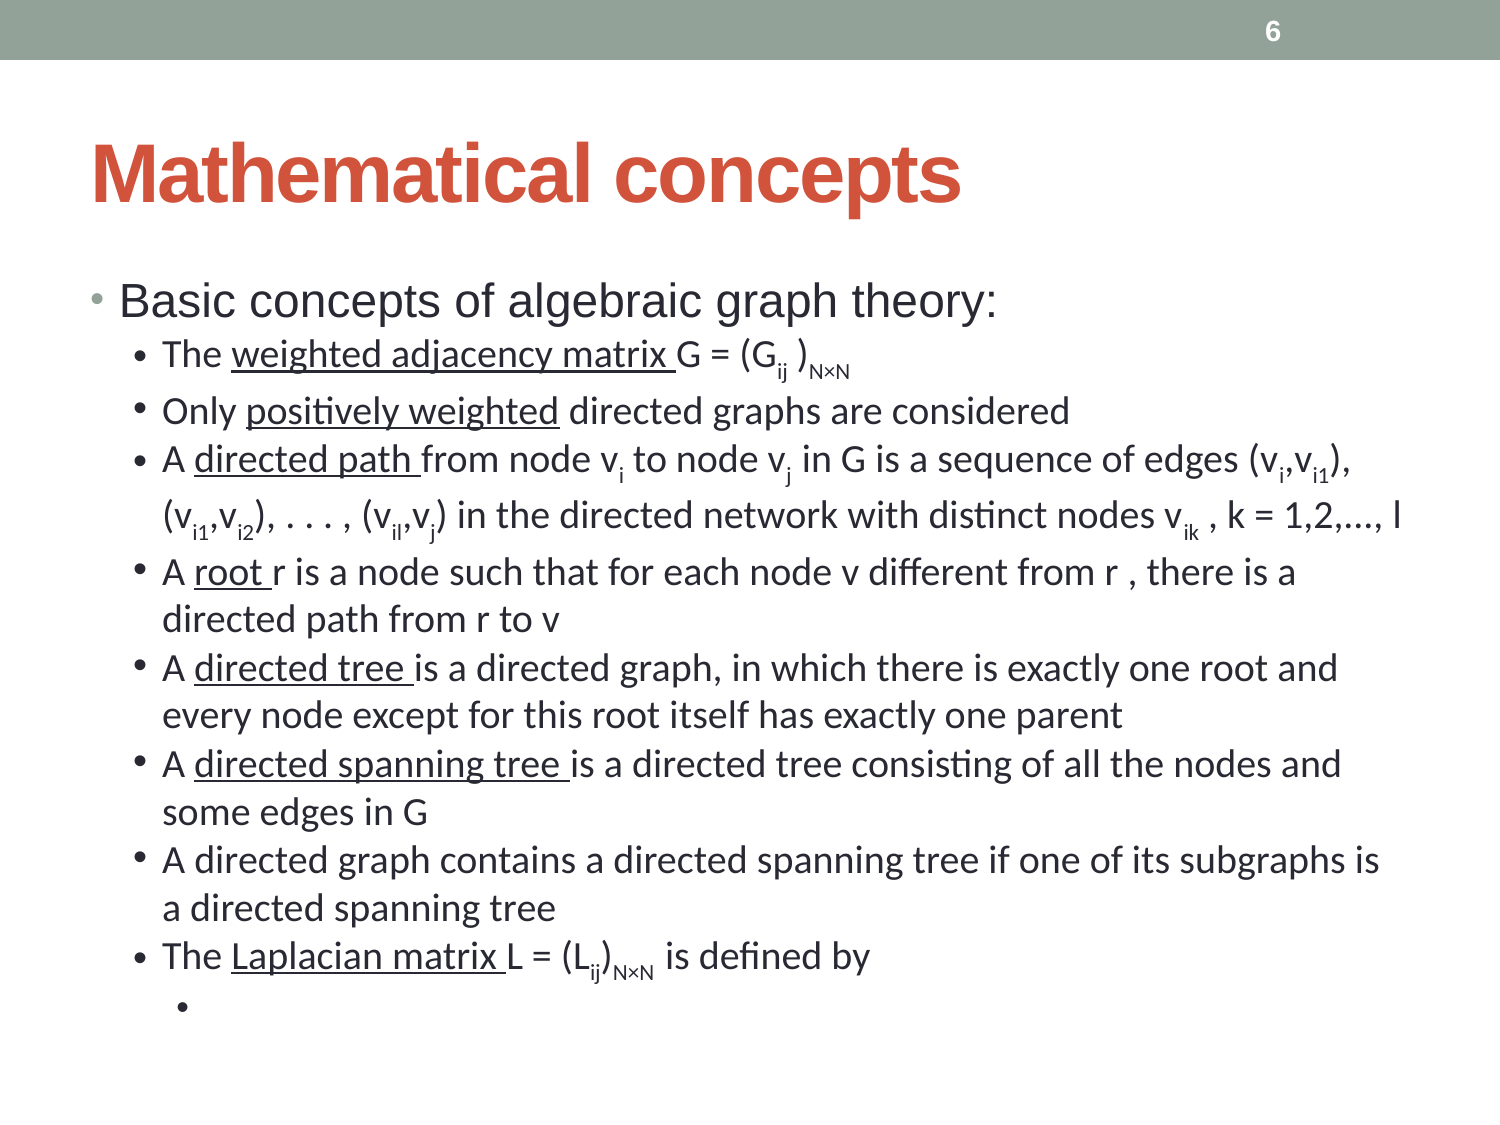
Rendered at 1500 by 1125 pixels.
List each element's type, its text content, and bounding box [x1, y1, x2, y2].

title Mathematical concepts [75, 87, 1425, 250]
slide_number 6 [1250, 3, 1425, 57]
